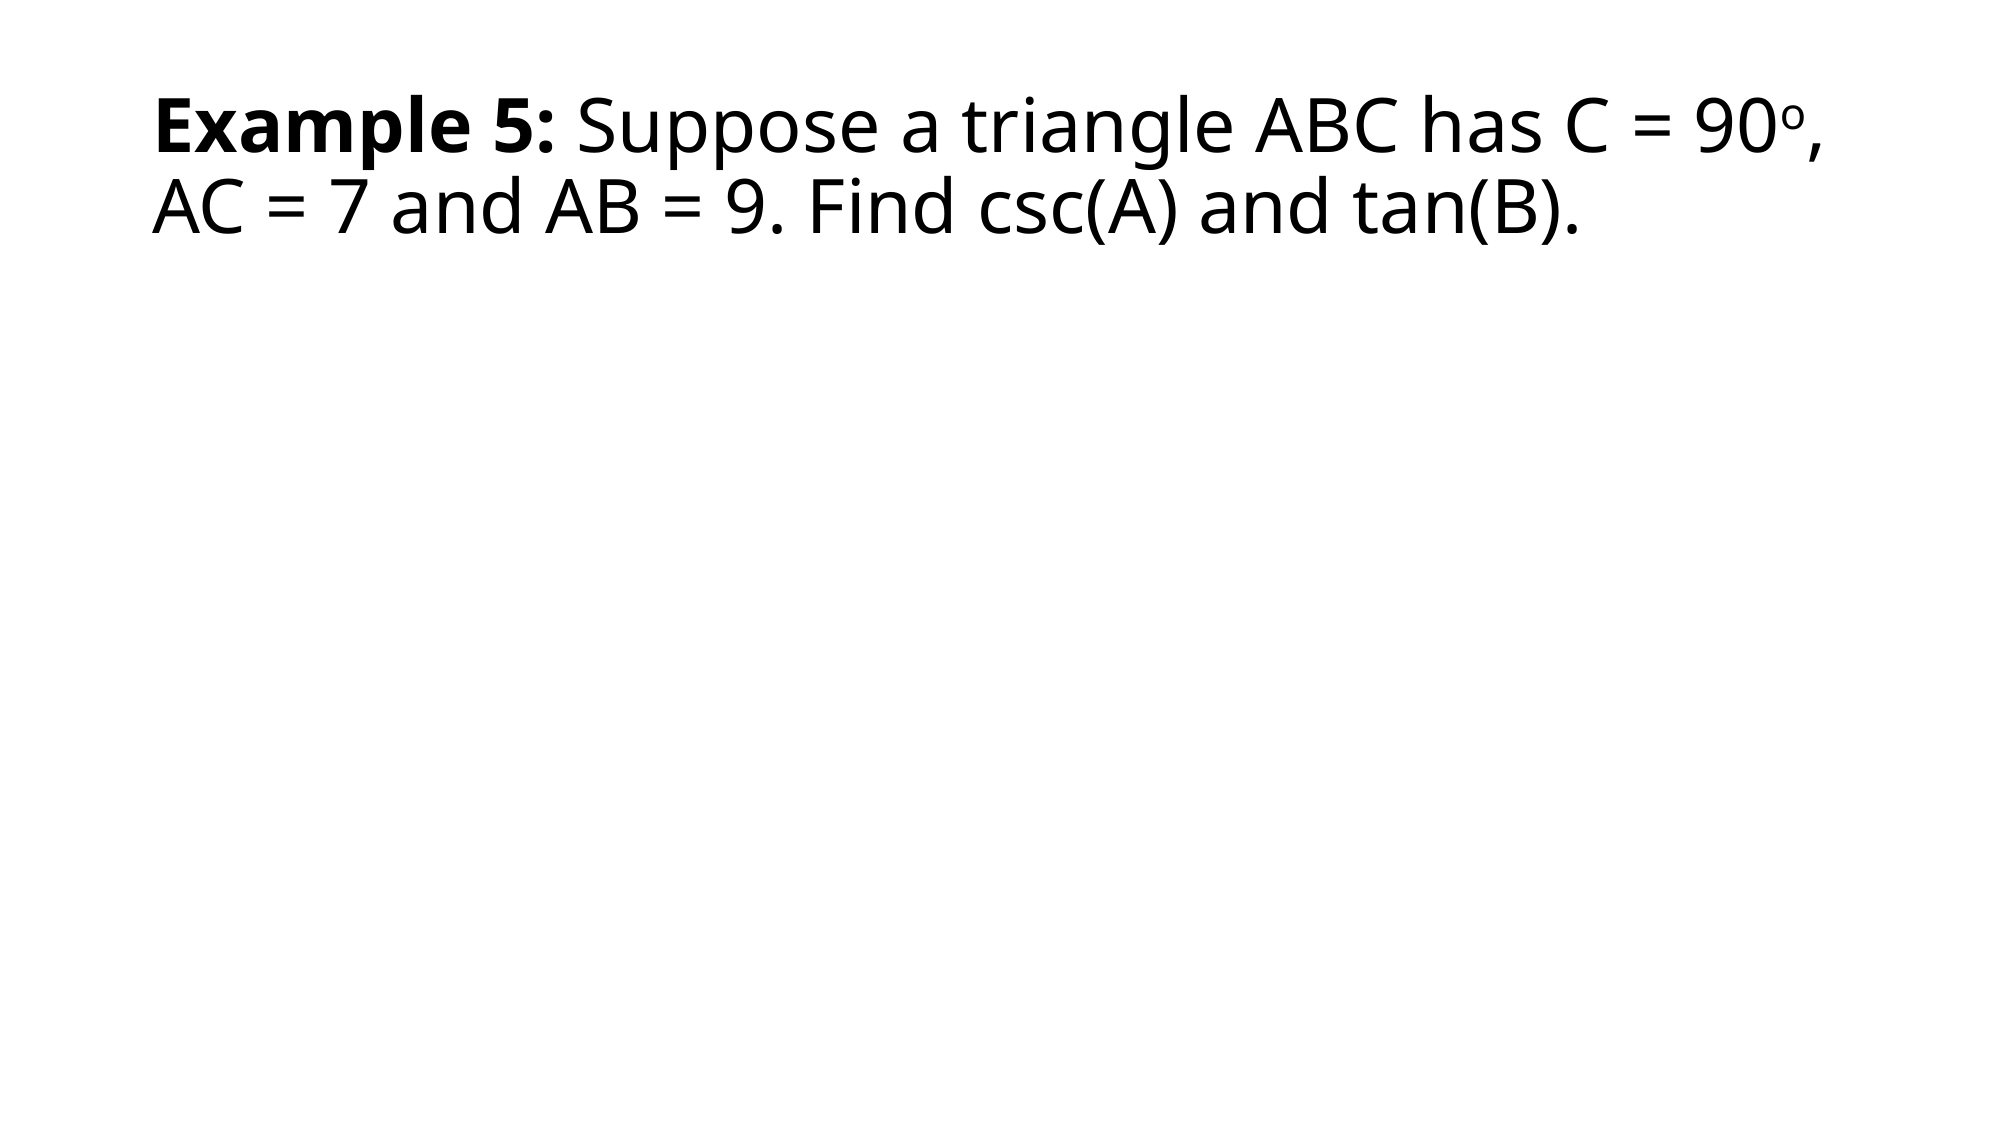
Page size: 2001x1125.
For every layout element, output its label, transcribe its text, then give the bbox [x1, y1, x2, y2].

title Example 5: Suppose a triangle ABC has C = 90o, AC = 7 and AB = 9. Find csc(A) and tan(B). [137, 59, 1863, 278]
